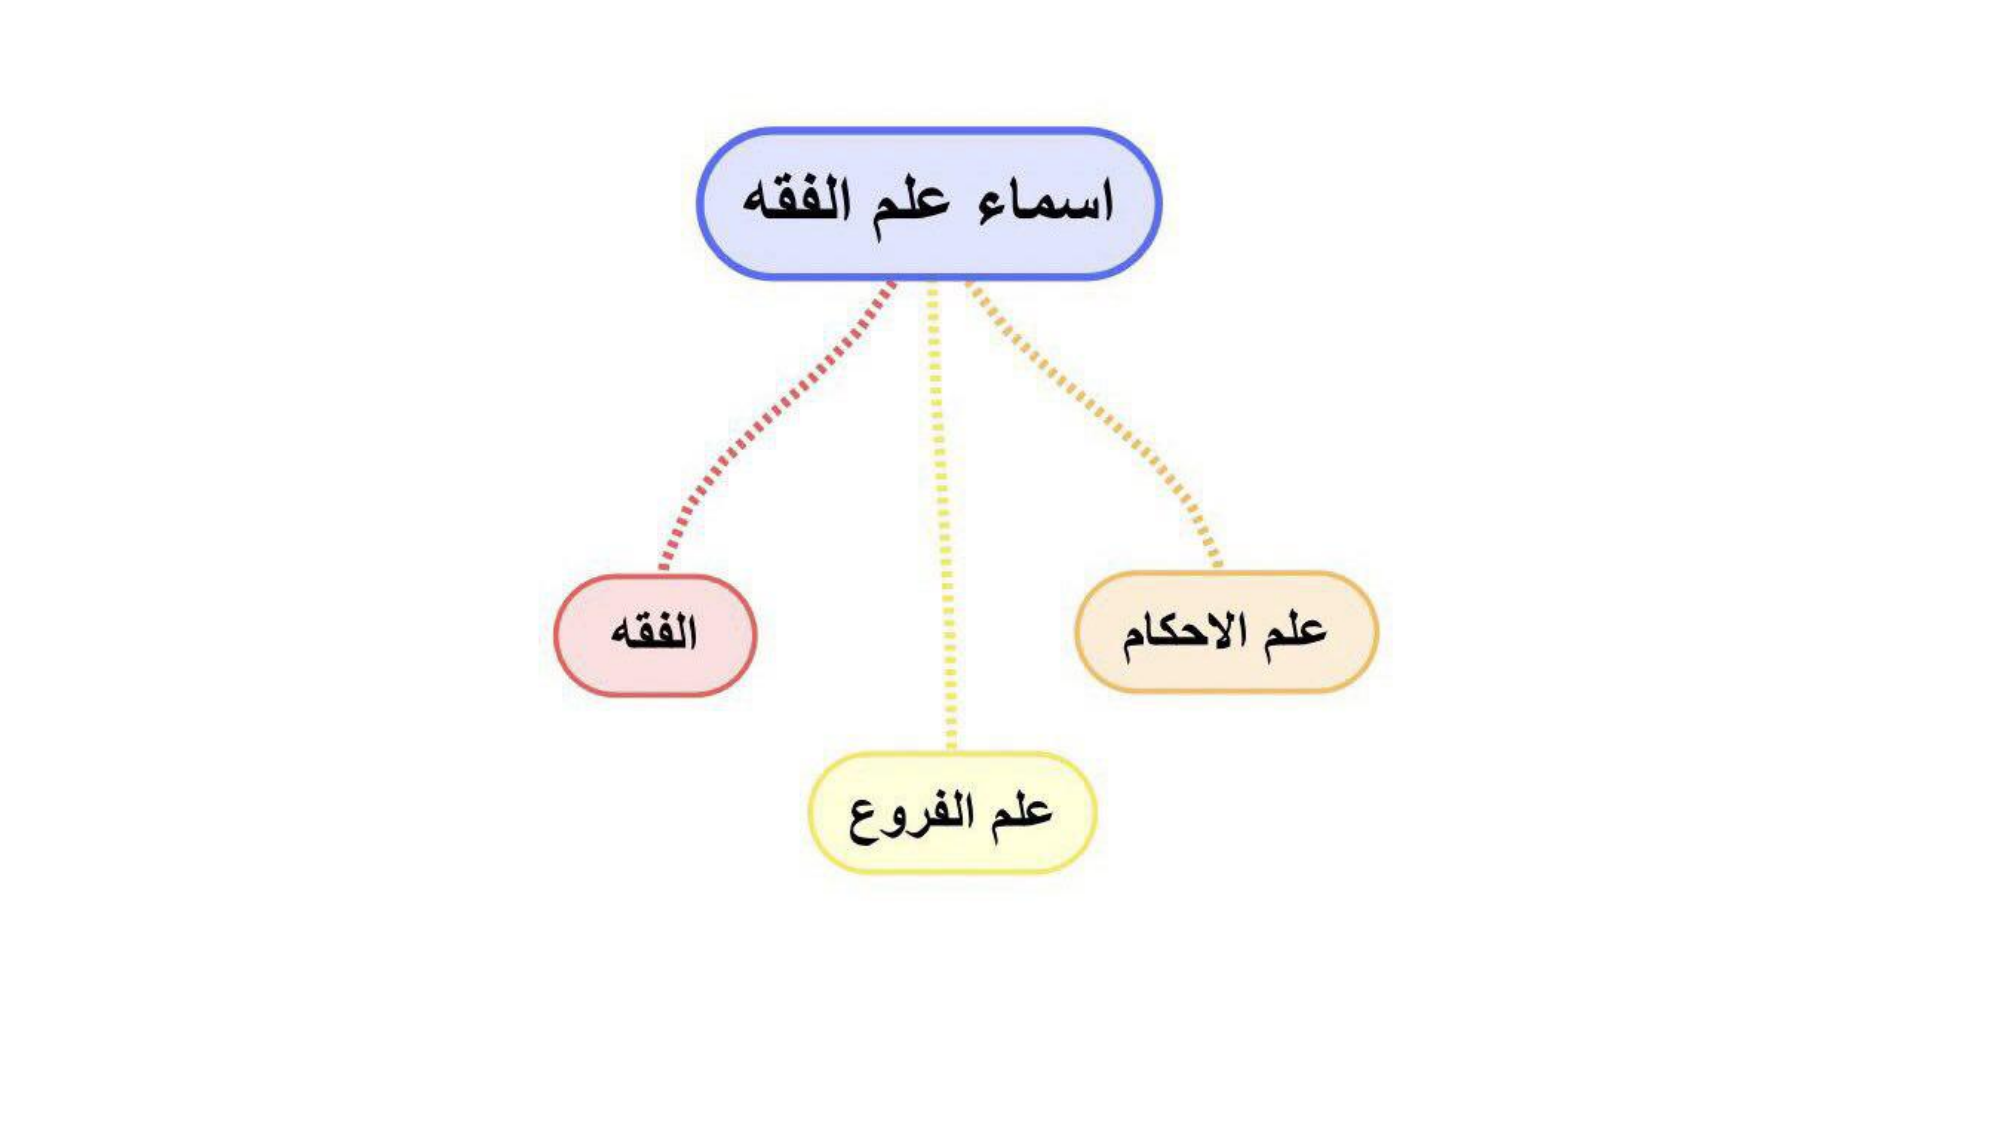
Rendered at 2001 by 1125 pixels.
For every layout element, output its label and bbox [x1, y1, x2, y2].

picture [444, 0, 1556, 1125]
